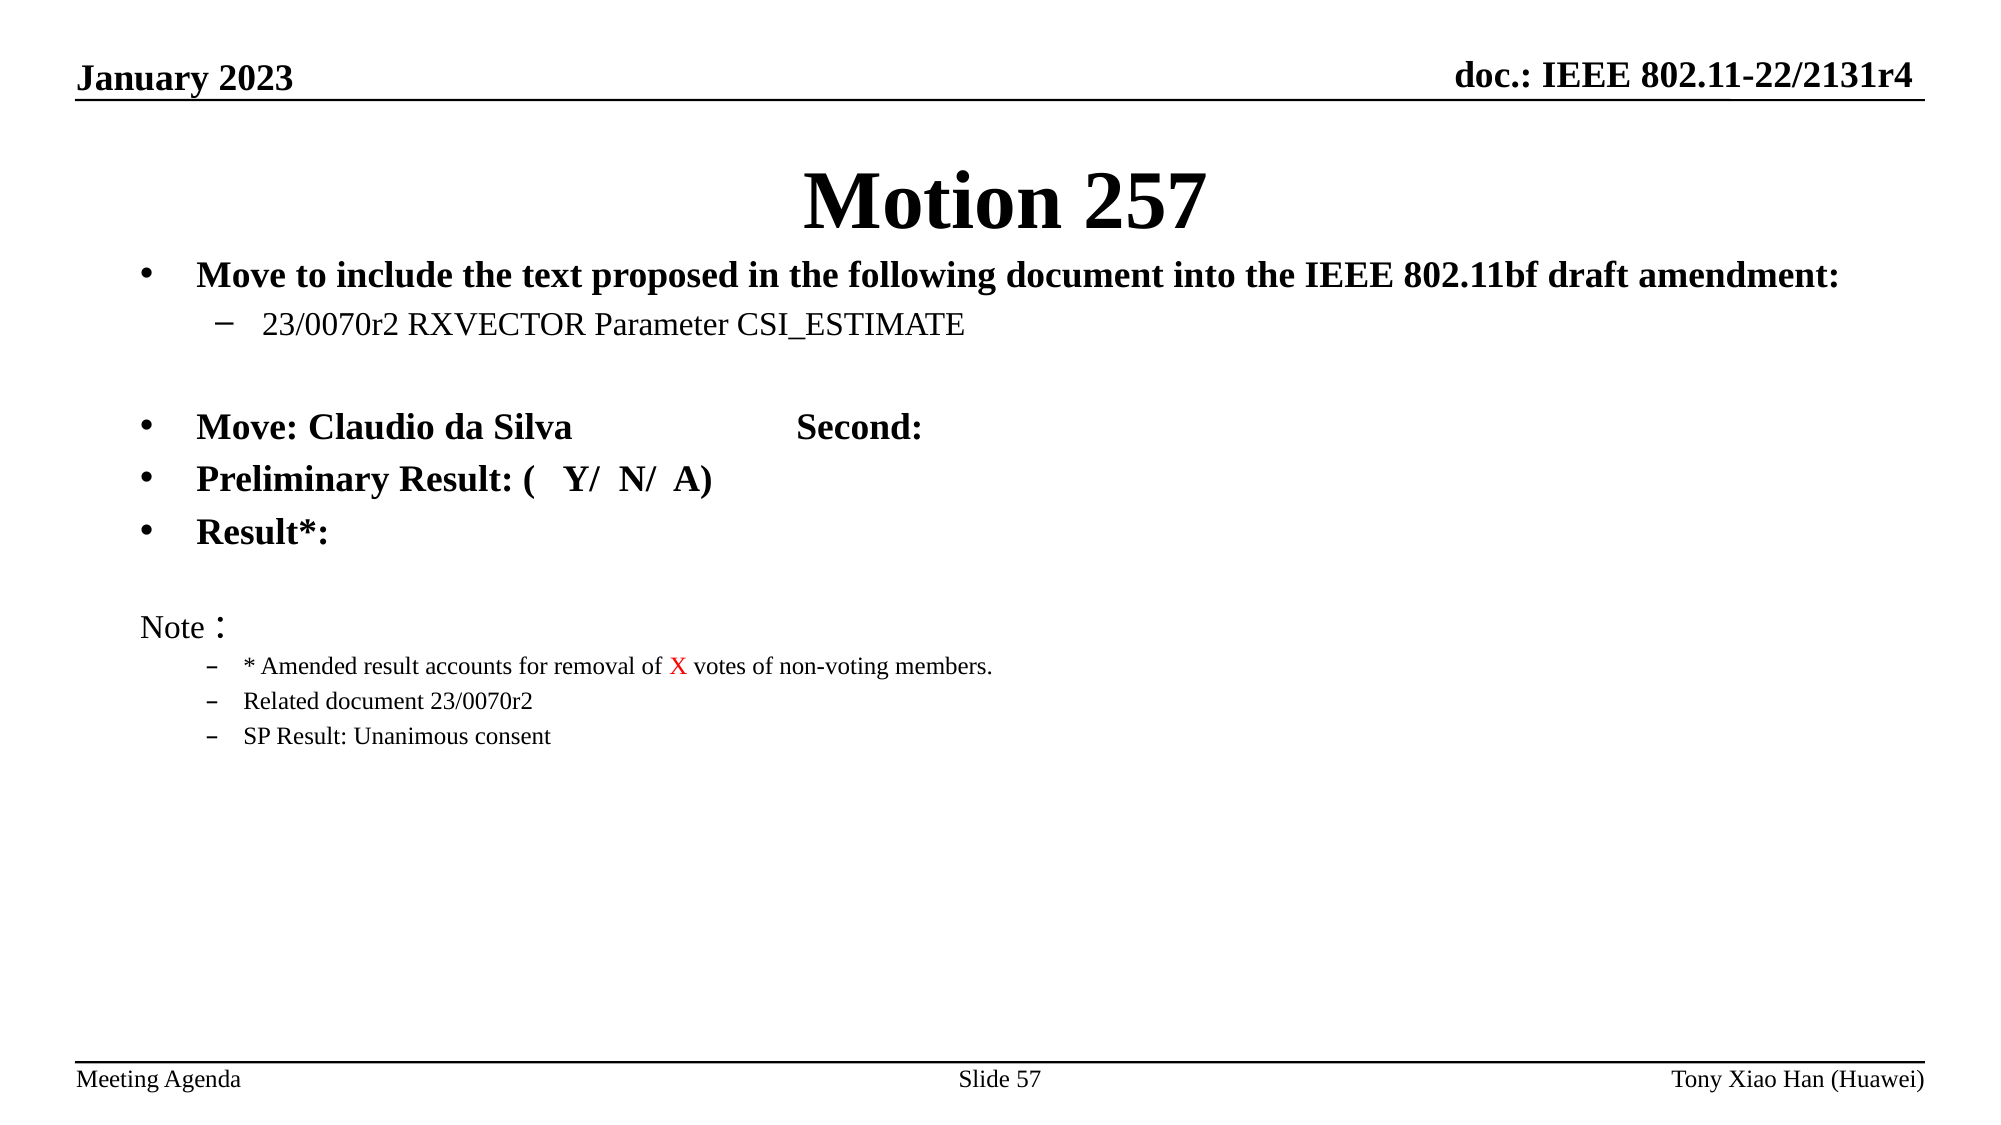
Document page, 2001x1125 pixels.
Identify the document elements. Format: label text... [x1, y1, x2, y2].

text_box Move to include the text proposed in the following document into the IEEE 802.11bf draft amendment: 23/0070r2 RXVECTOR Parameter CSI_ESTIMATE Move: Claudio da Silva Second: Preliminary Result: ( Y/ N/ A) Result*: Note： * Amended result accounts for removal of X votes of non-voting members. Related document 23/0070r2 SP Result: Unanimous consent [125, 212, 1888, 900]
text_box Motion 257 [368, 137, 1644, 212]
